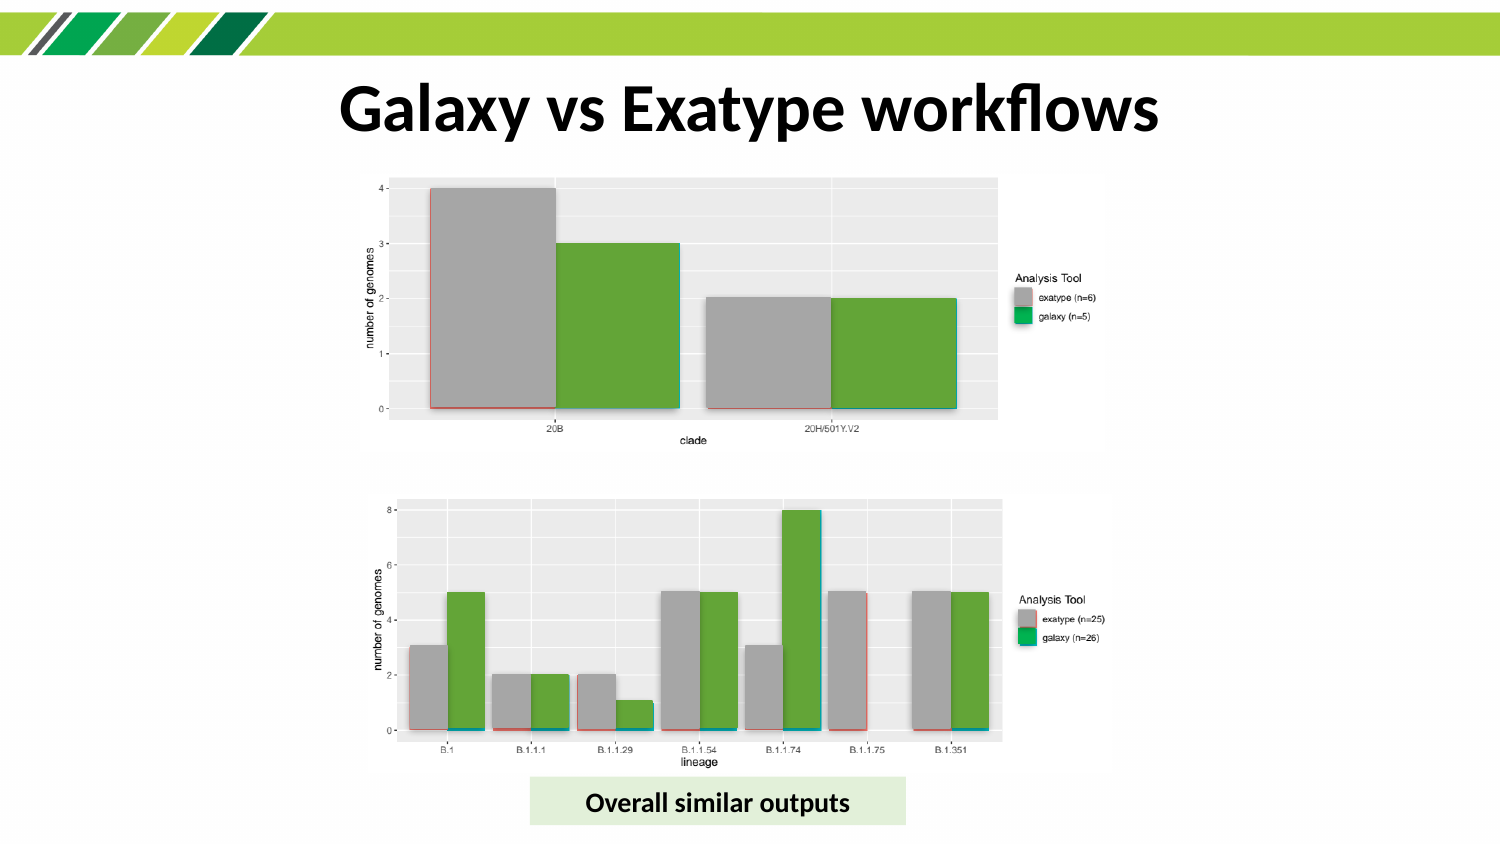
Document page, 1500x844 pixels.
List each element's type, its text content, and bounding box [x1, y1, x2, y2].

text_box Overall similar outputs [529, 781, 906, 826]
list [359, 174, 1106, 453]
picture [0, 0, 1500, 844]
title Galaxy vs Exatype workflows [75, 33, 1425, 175]
